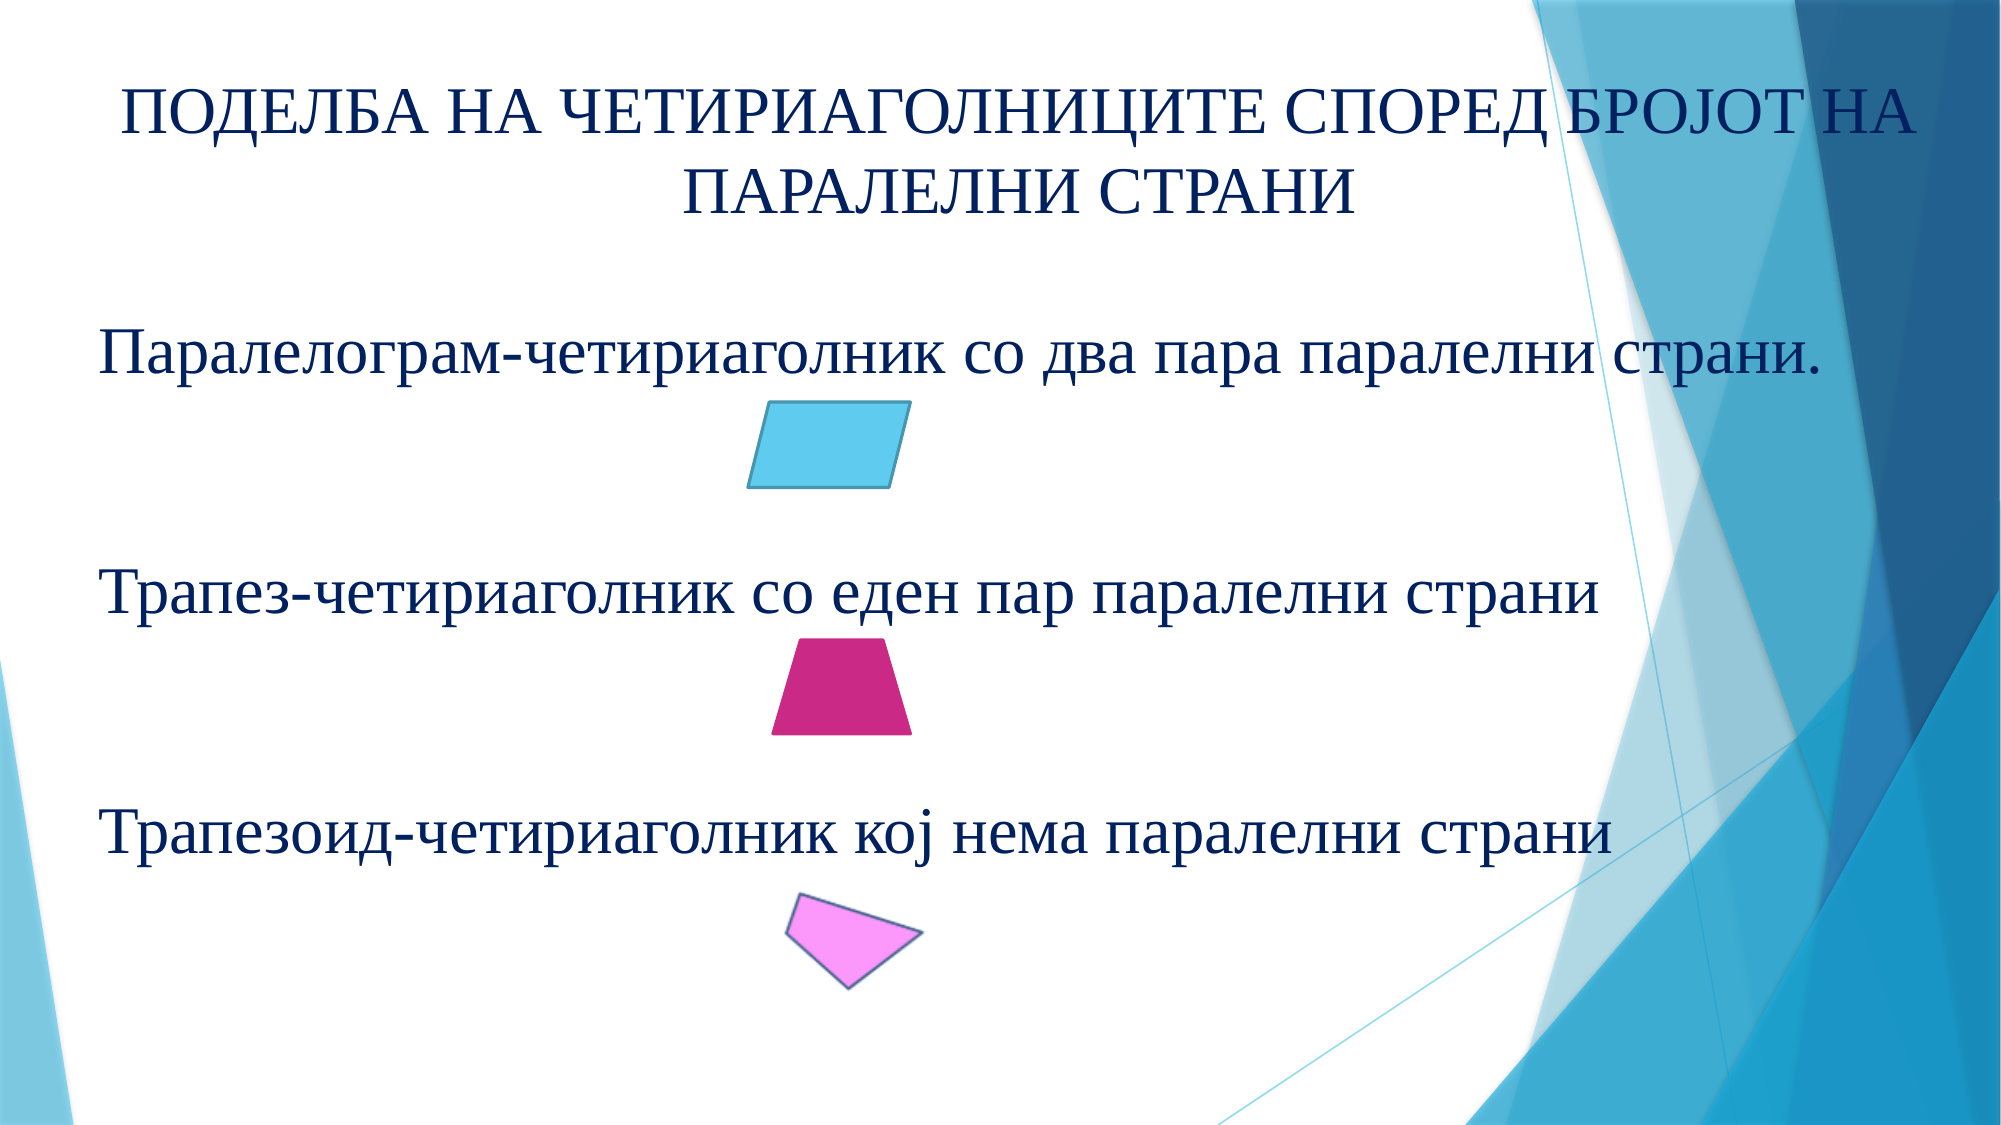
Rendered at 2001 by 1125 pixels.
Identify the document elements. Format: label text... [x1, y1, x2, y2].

text_box ПОДЕЛБА НА ЧЕТИРИАГОЛНИЦИТЕ СПОРЕД БРОЈОТ НА ПАРАЛЕЛНИ СТРАНИ Паралелограм-четириаголник со два пара паралелни страни. Трапез-четириаголник со еден пар паралелни страни Трапезоид-четириаголник кој нема паралелни страни [83, 60, 1957, 1035]
text_box [746, 400, 912, 490]
text_box [771, 638, 912, 736]
picture [759, 872, 950, 1007]
